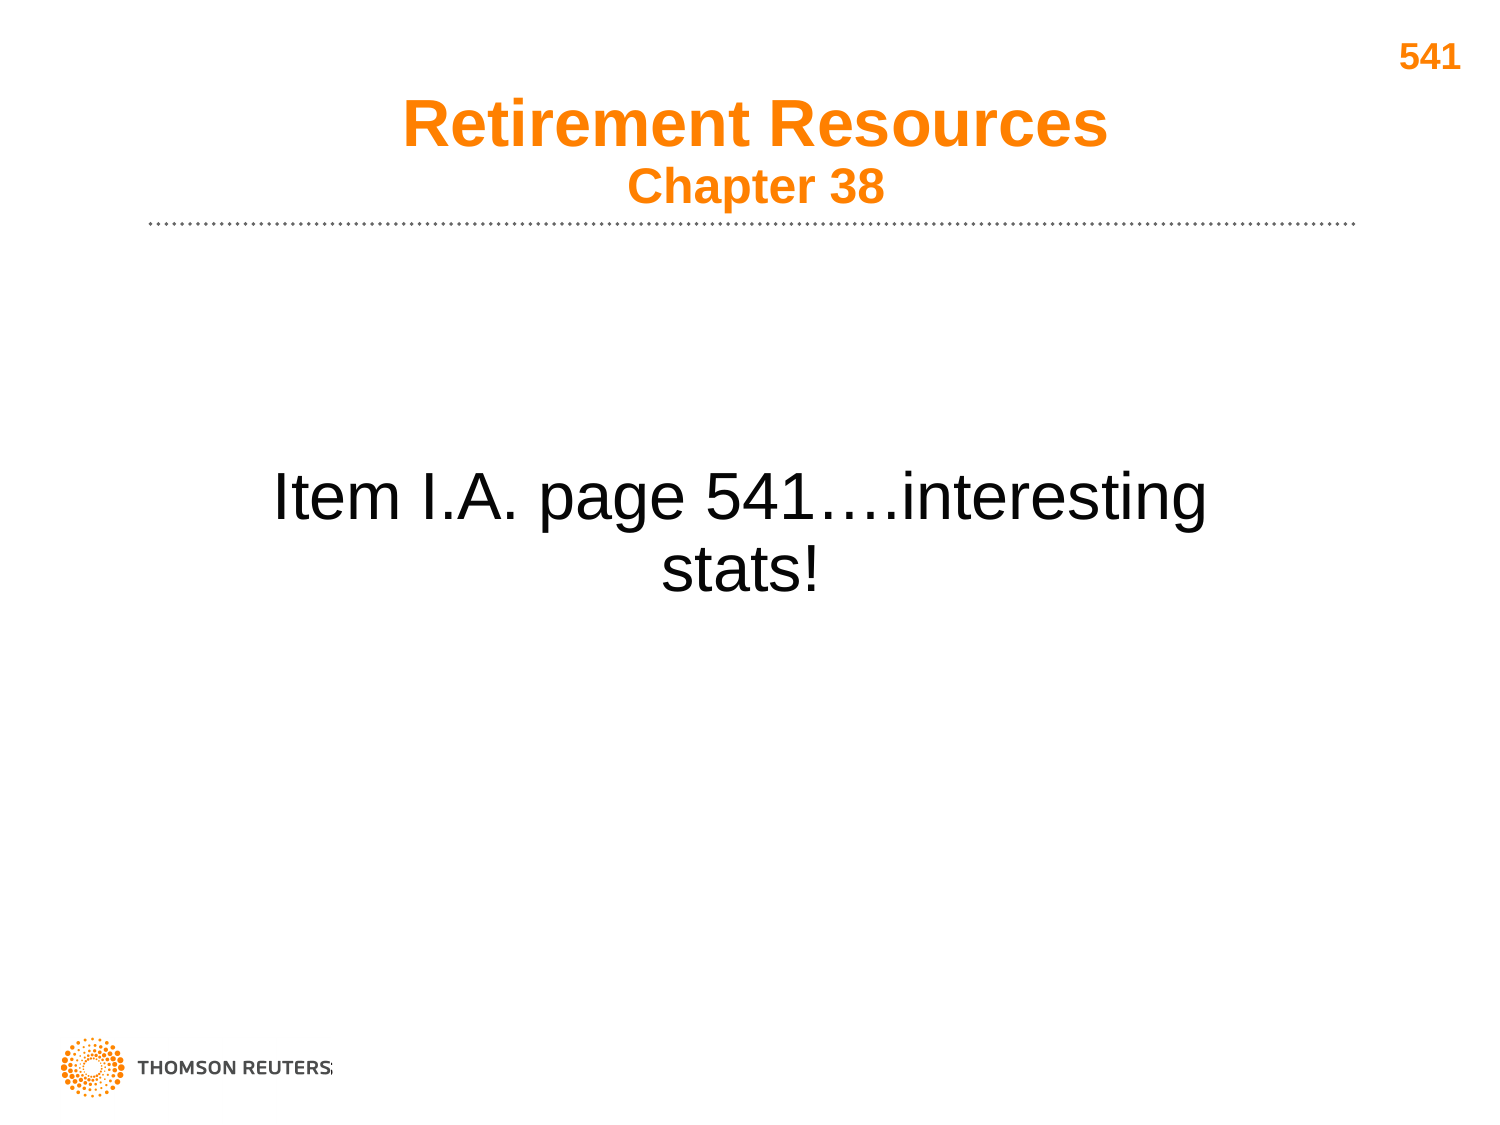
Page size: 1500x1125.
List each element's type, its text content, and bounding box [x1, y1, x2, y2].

picture [60, 1037, 333, 1125]
text_box 541 [1384, 24, 1485, 85]
title Retirement Resources Chapter 38 [162, 55, 1351, 215]
list Item I.A. page 541….interesting stats! [183, 462, 1329, 563]
